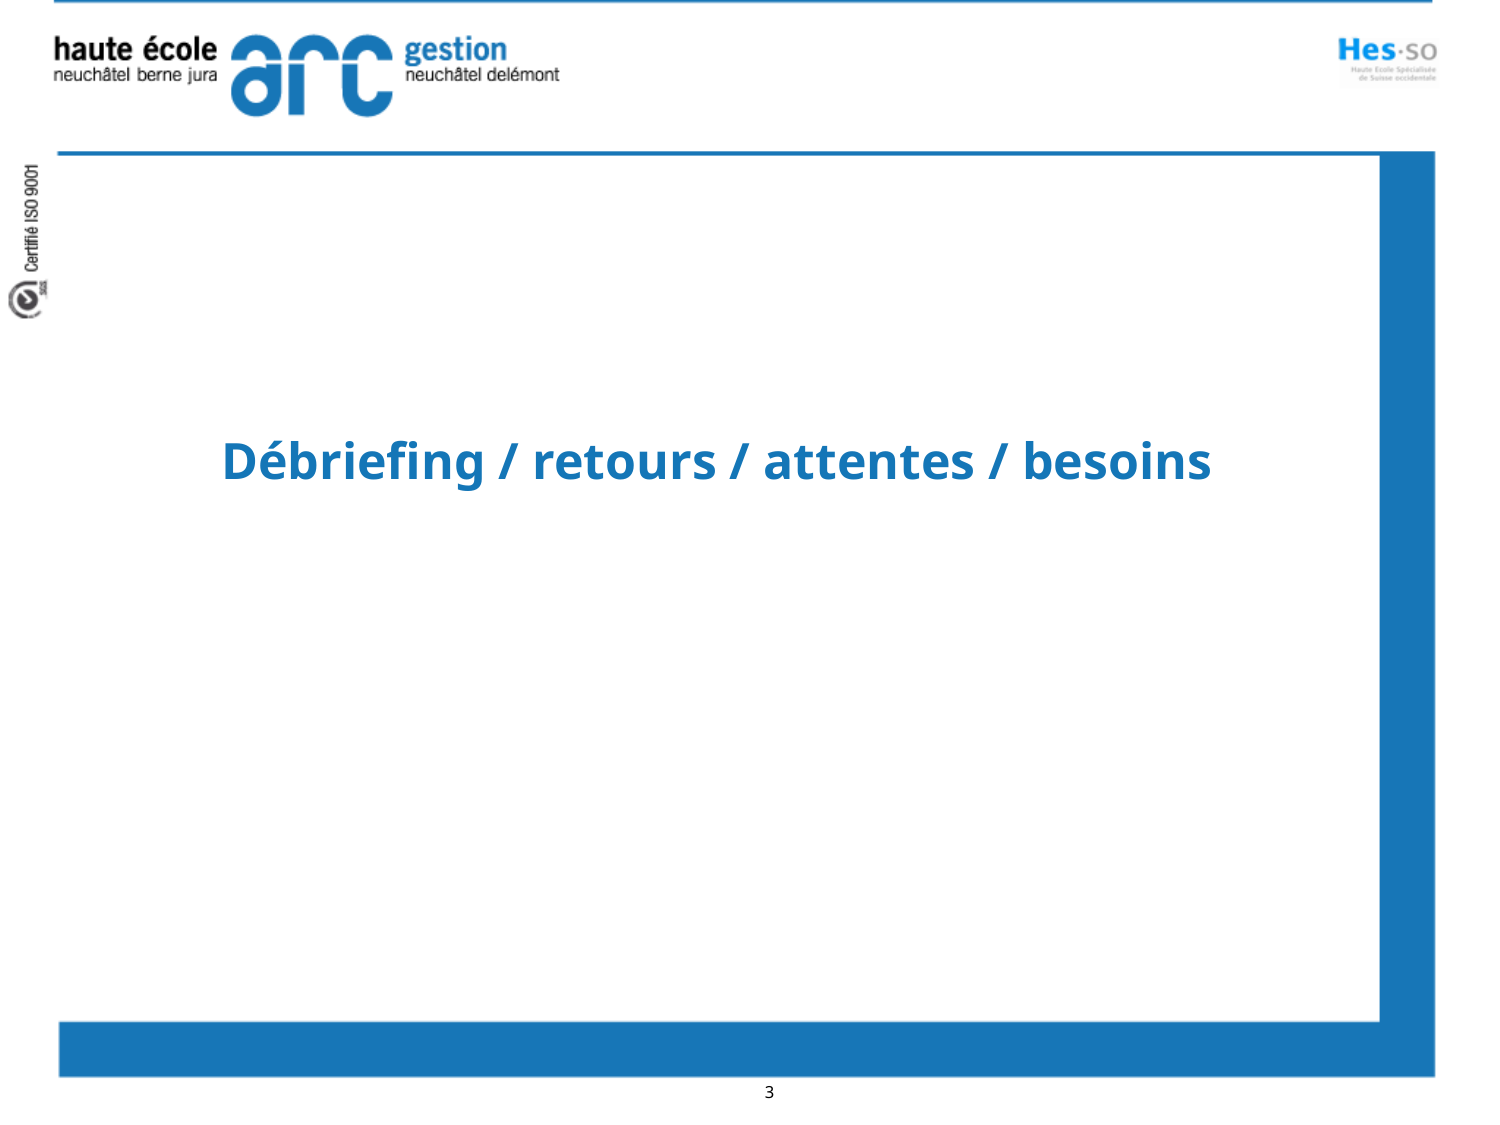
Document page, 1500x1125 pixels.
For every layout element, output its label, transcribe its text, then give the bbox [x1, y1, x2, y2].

picture [0, 0, 1500, 1125]
text_box 3 [750, 1074, 1240, 1109]
text_box Débriefing / retours / attentes / besoins [206, 421, 1306, 497]
